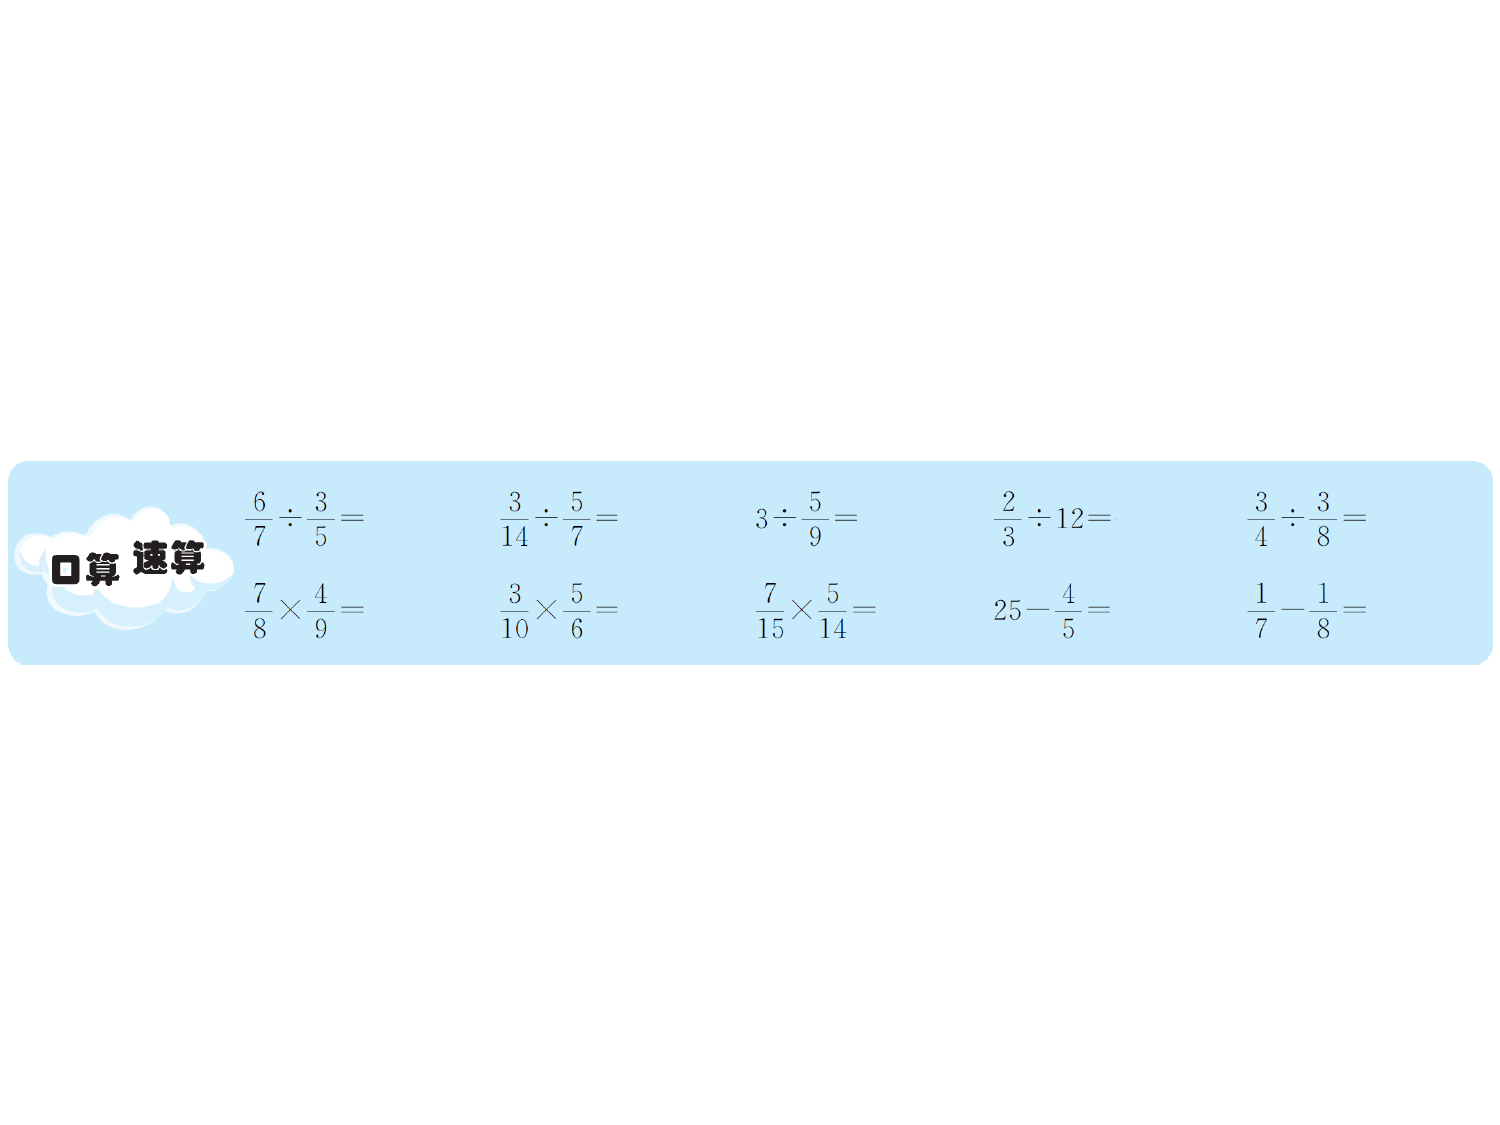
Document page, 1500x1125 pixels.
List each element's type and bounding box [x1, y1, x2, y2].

picture [0, 455, 1500, 670]
